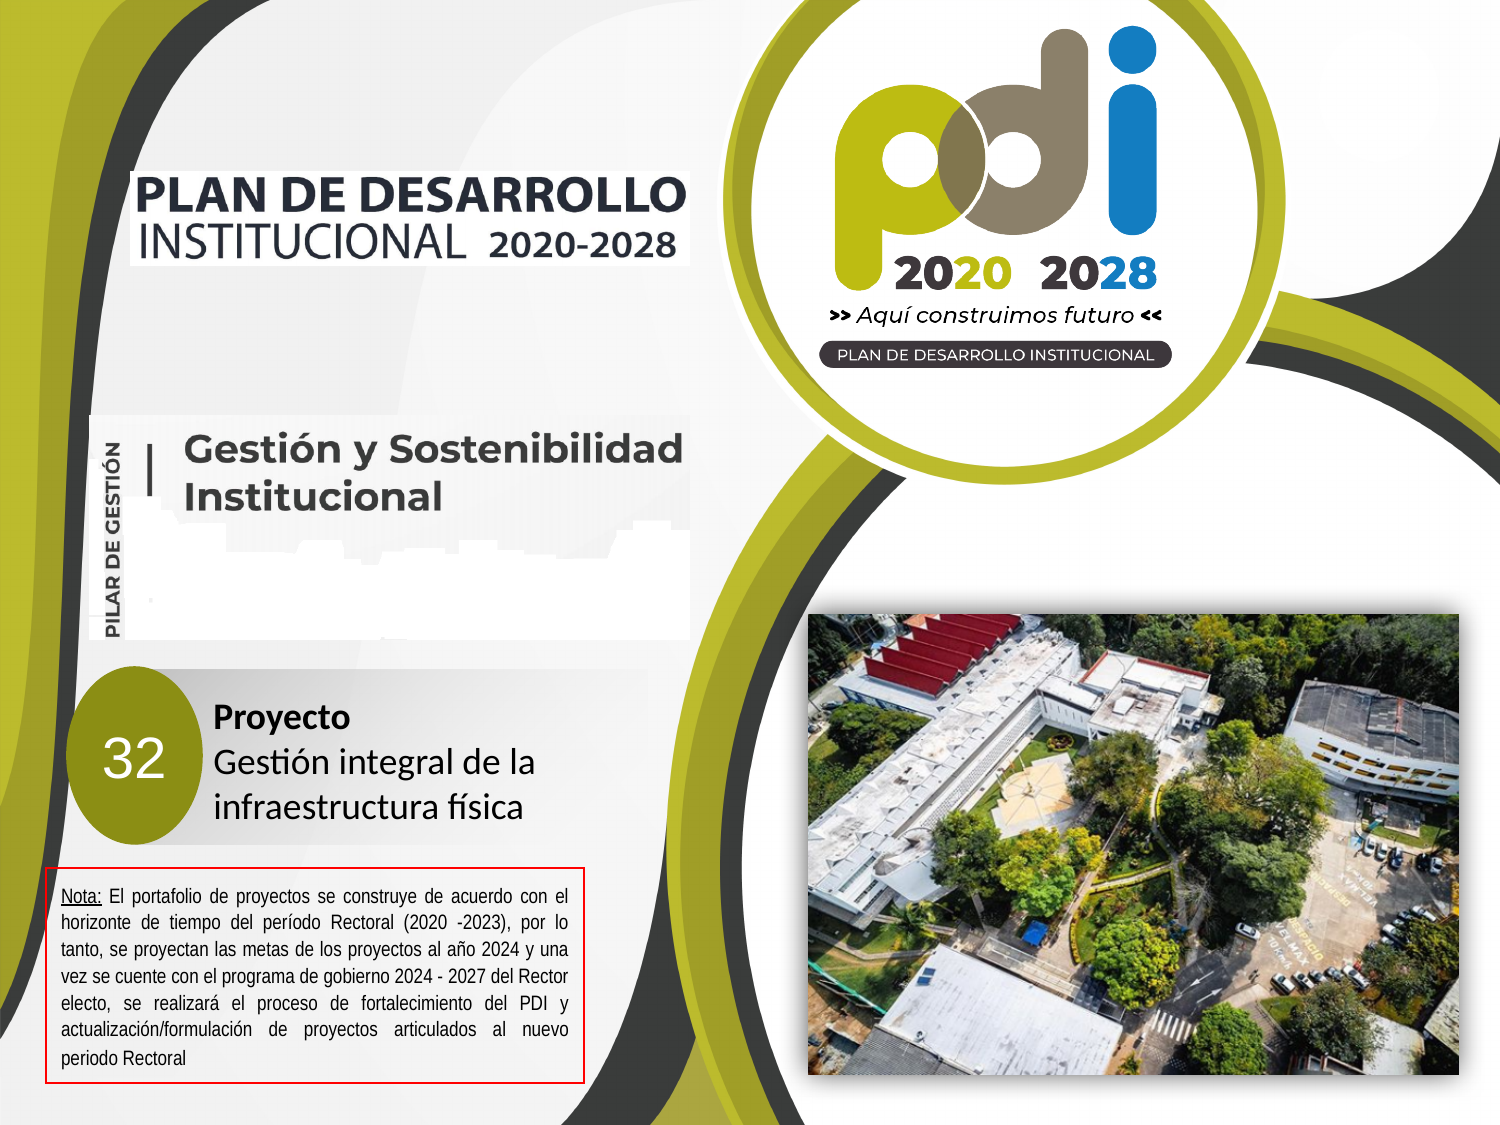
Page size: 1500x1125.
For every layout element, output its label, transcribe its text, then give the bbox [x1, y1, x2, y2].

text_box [66, 666, 653, 845]
text_box Nota: El portafolio de proyectos se construye de acuerdo con el horizonte de tiempo del período Rectoral (2020 -2023), por lo tanto, se proyectan las metas de los proyectos al año 2024 y una vez se cuente con el programa de gobierno 2024 - 2027 del Rector electo, se realizará el proceso de fortalecimiento del PDI y actualización/formulación de proyectos articulados al nuevo periodo Rectoral [45, 867, 585, 1084]
picture [0, 0, 1500, 1125]
